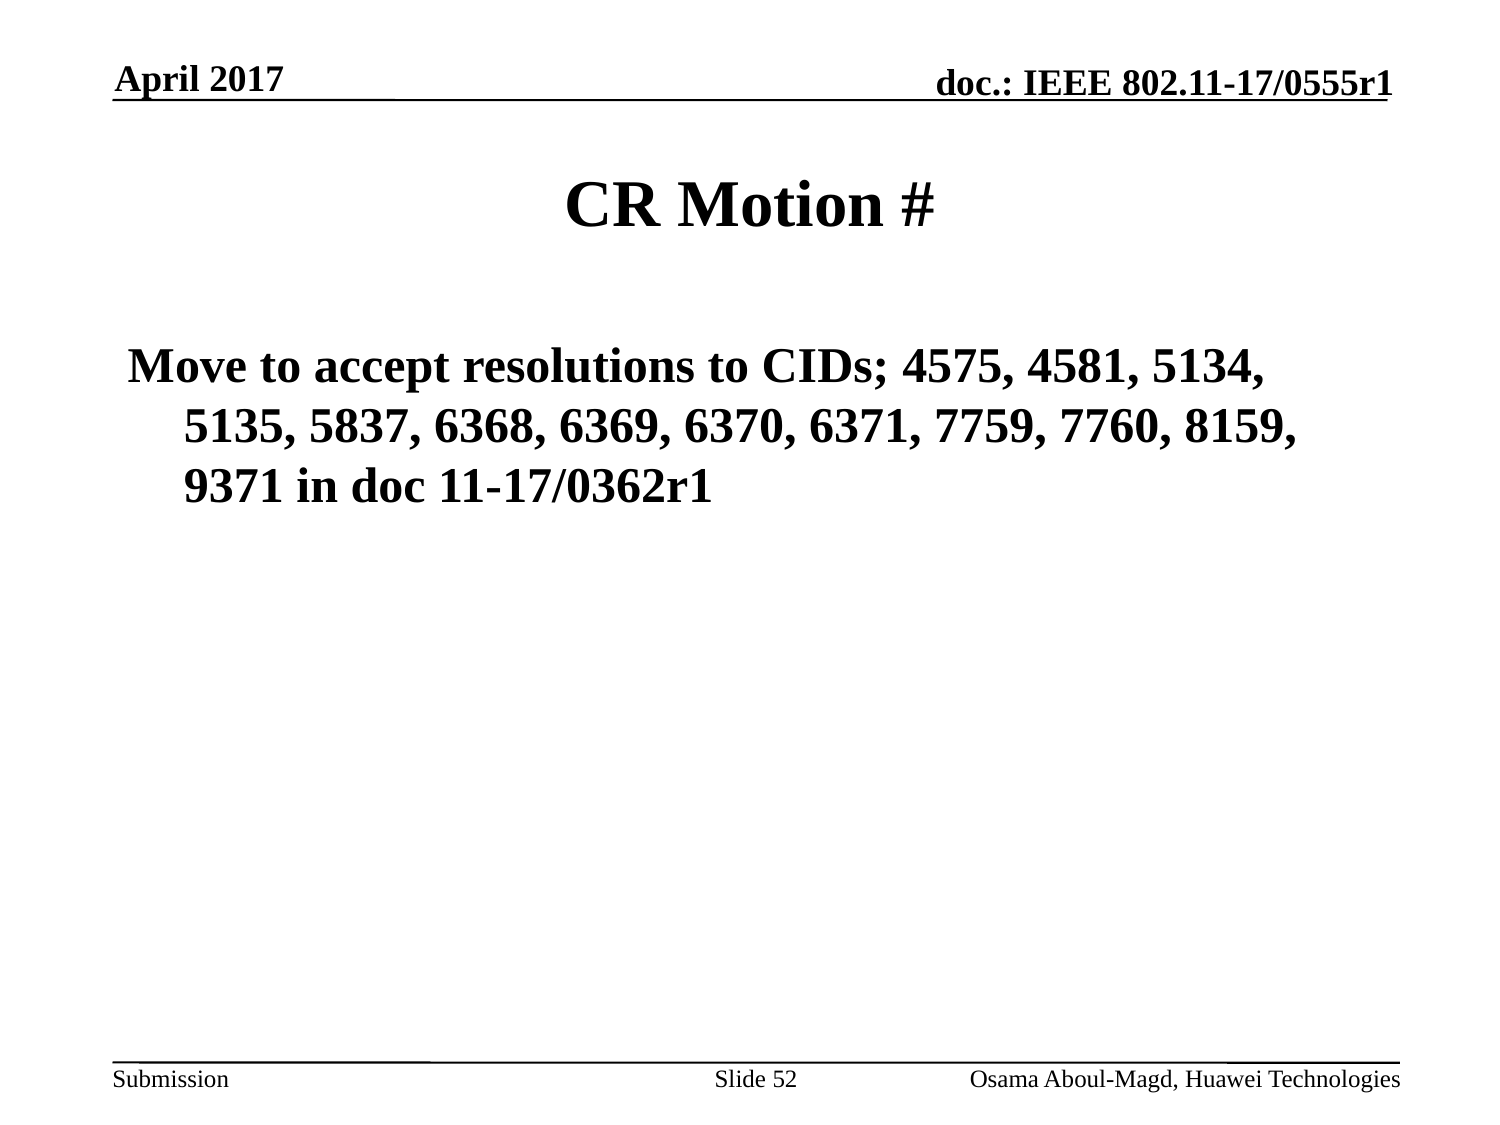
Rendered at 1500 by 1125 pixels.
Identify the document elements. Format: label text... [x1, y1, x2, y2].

list Move to accept resolutions to CIDs; 4575, 4581, 5134, 5135, 5837, 6368, 6369, 6370, 6371, 7759, 7760, 8159, 9371 in doc 11-17/0362r1 [112, 324, 1388, 1000]
title CR Motion # [112, 112, 1388, 288]
footer Osama Aboul-Magd, Huawei Technologies [878, 1061, 1402, 1093]
slide_number Slide 52 [712, 1061, 800, 1123]
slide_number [114, 54, 423, 100]
